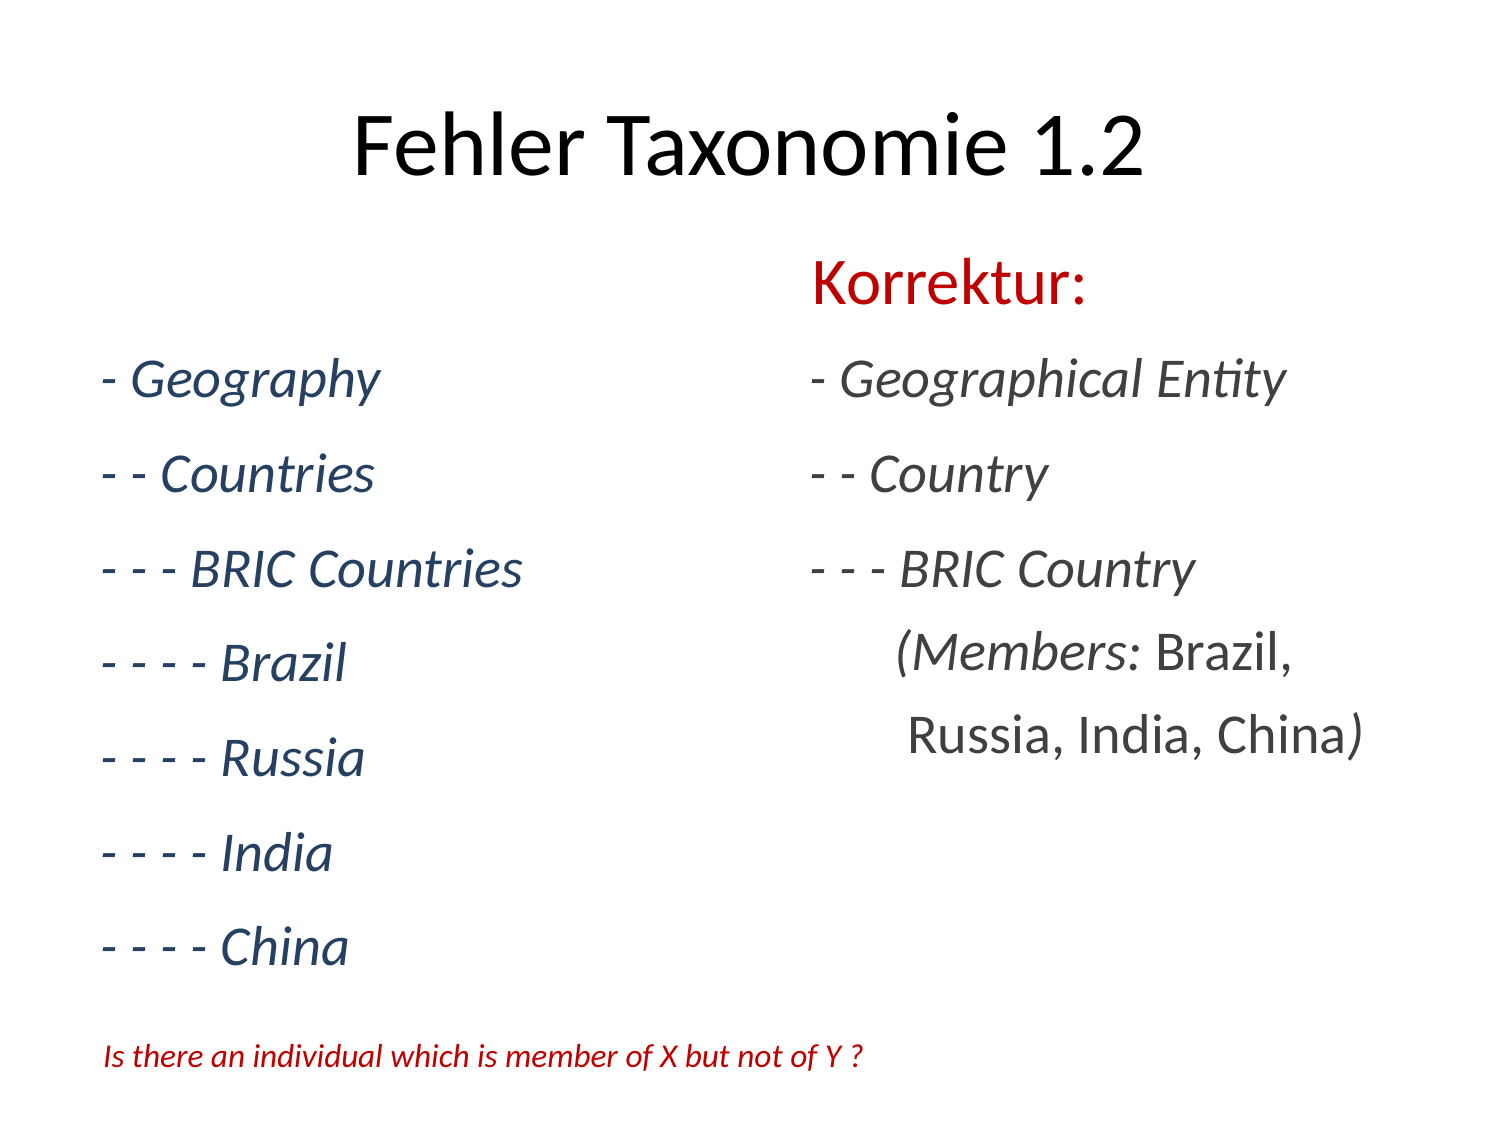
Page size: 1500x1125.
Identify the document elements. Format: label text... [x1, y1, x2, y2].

text_box Korrektur: [797, 230, 1104, 325]
text_box - Geographical Entity - - Country - - - BRIC Country (Members: Brazil, Russia, India, China) [797, 319, 1483, 1071]
text_box Is there an individual which is member of X but not of Y ? [88, 1026, 1376, 1082]
title Fehler Taxonomie 1.2 [75, 45, 1425, 233]
text_box - Geography - - Countries - - - BRIC Countries - - - - Brazil - - - - Russia - - - - India - - - - China [88, 319, 686, 1071]
